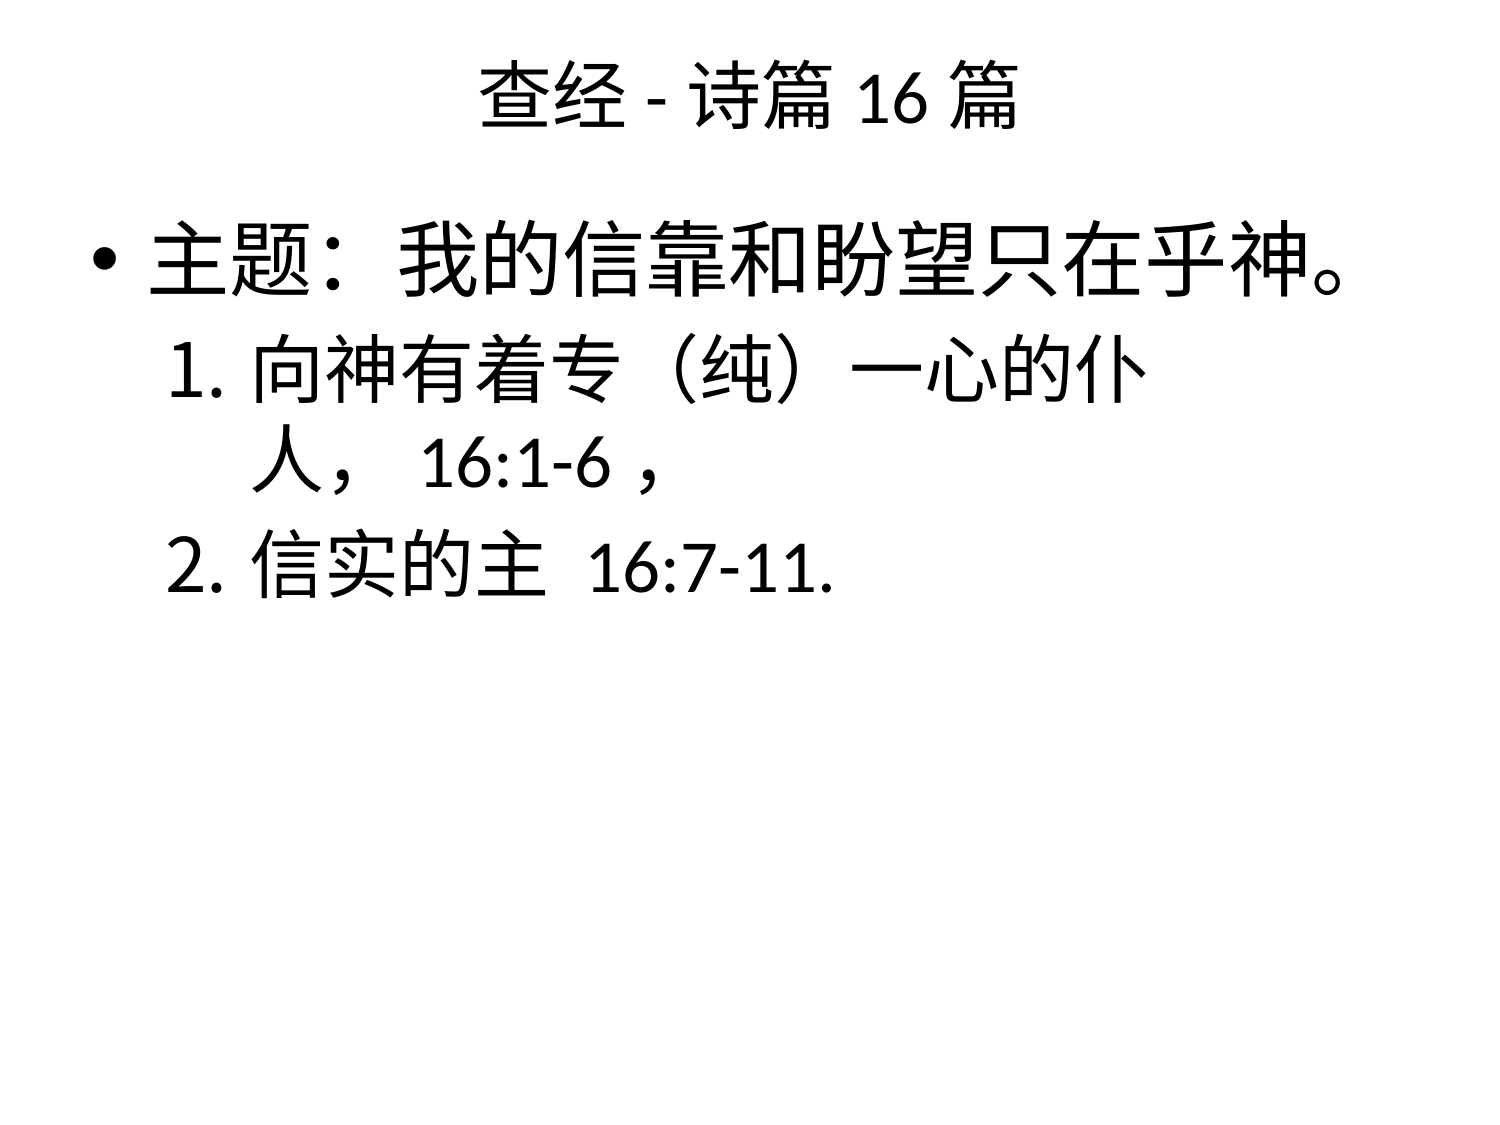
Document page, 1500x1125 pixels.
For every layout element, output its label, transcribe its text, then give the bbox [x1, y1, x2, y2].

list 主题：我的信靠和盼望只在乎神。 向神有着专（纯）一心的仆人，16:1-6， 信实的主 16:7-11. [75, 200, 1425, 1088]
title 查经-诗篇16篇 [75, 24, 1425, 163]
